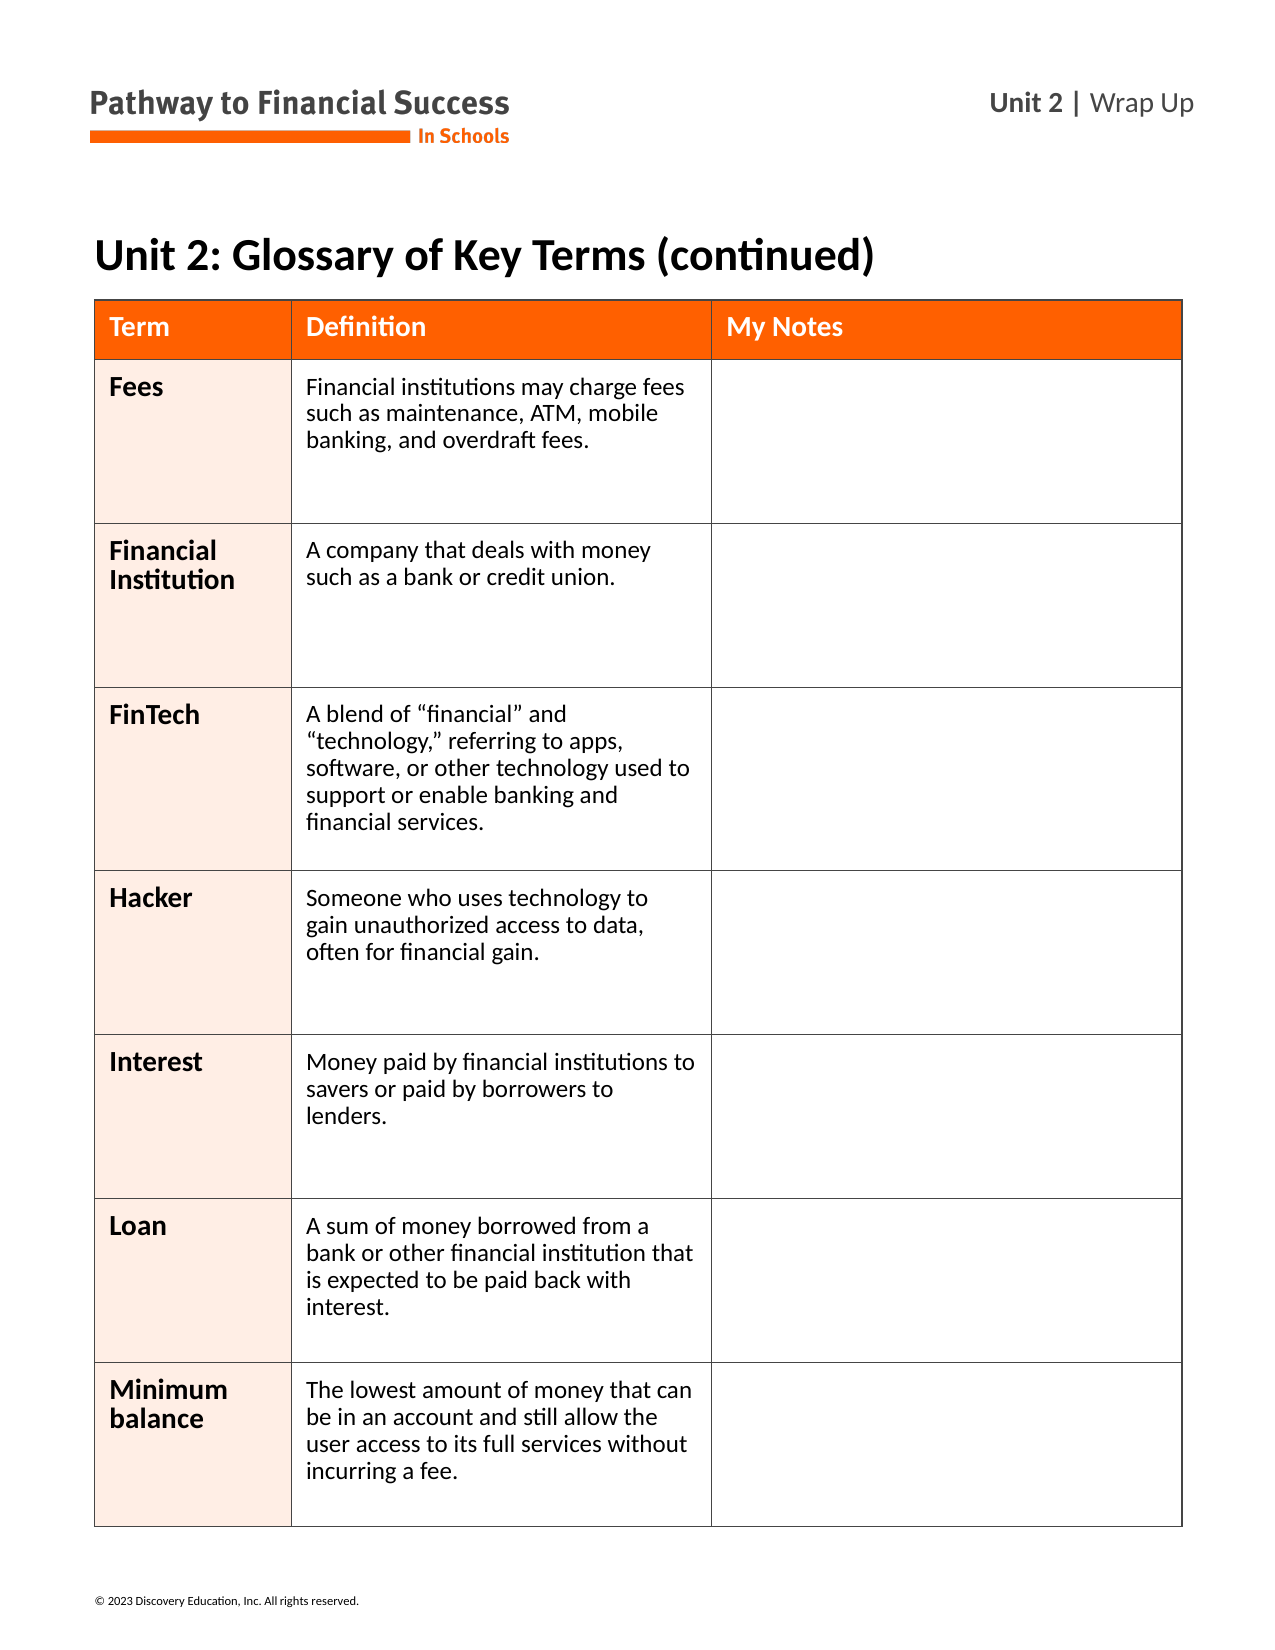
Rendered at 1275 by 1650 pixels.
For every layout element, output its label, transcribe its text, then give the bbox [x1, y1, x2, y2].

table_cell A blend of “financial” and “technology,” referring to apps, software, or other technology used to support or enable banking and financial services. [292, 688, 711, 870]
table_cell Financial institutions may charge fees such as maintenance, ATM, mobile banking, and overdraft fees. [292, 360, 711, 523]
table_cell Hacker [95, 871, 291, 1034]
table_cell Money paid by financial institutions to savers or paid by borrowers to lenders. [292, 1035, 711, 1198]
table_cell [712, 1199, 1181, 1362]
table_cell [712, 688, 1181, 870]
table_cell Someone who uses technology to gain unauthorized access to data, often for financial gain. [292, 871, 711, 1034]
table_cell Financial Institution [95, 524, 291, 687]
picture [90, 89, 509, 143]
title Unit 2: Glossary of Key Terms (continued) [94, 225, 1182, 280]
table_cell Minimum balance [95, 1363, 291, 1526]
table_cell [712, 1363, 1181, 1526]
table_cell A company that deals with money such as a bank or credit union. [292, 524, 711, 687]
table_cell [712, 1035, 1181, 1198]
table_header My Notes [712, 301, 1181, 359]
table_cell [712, 360, 1181, 523]
table_cell FinTech [95, 688, 291, 870]
table_header Definition [292, 301, 711, 359]
table_cell A sum of money borrowed from a bank or other financial institution that is expected to be paid back with interest. [292, 1199, 711, 1362]
table_cell [712, 524, 1181, 687]
table_cell [712, 871, 1181, 1034]
table_cell The lowest amount of money that can be in an account and still allow the user access to its full services without incurring a fee. [292, 1363, 711, 1526]
table_header Term [95, 301, 291, 359]
table_cell Loan [95, 1199, 291, 1362]
table_cell Fees [95, 360, 291, 523]
table_cell Interest [95, 1035, 291, 1198]
